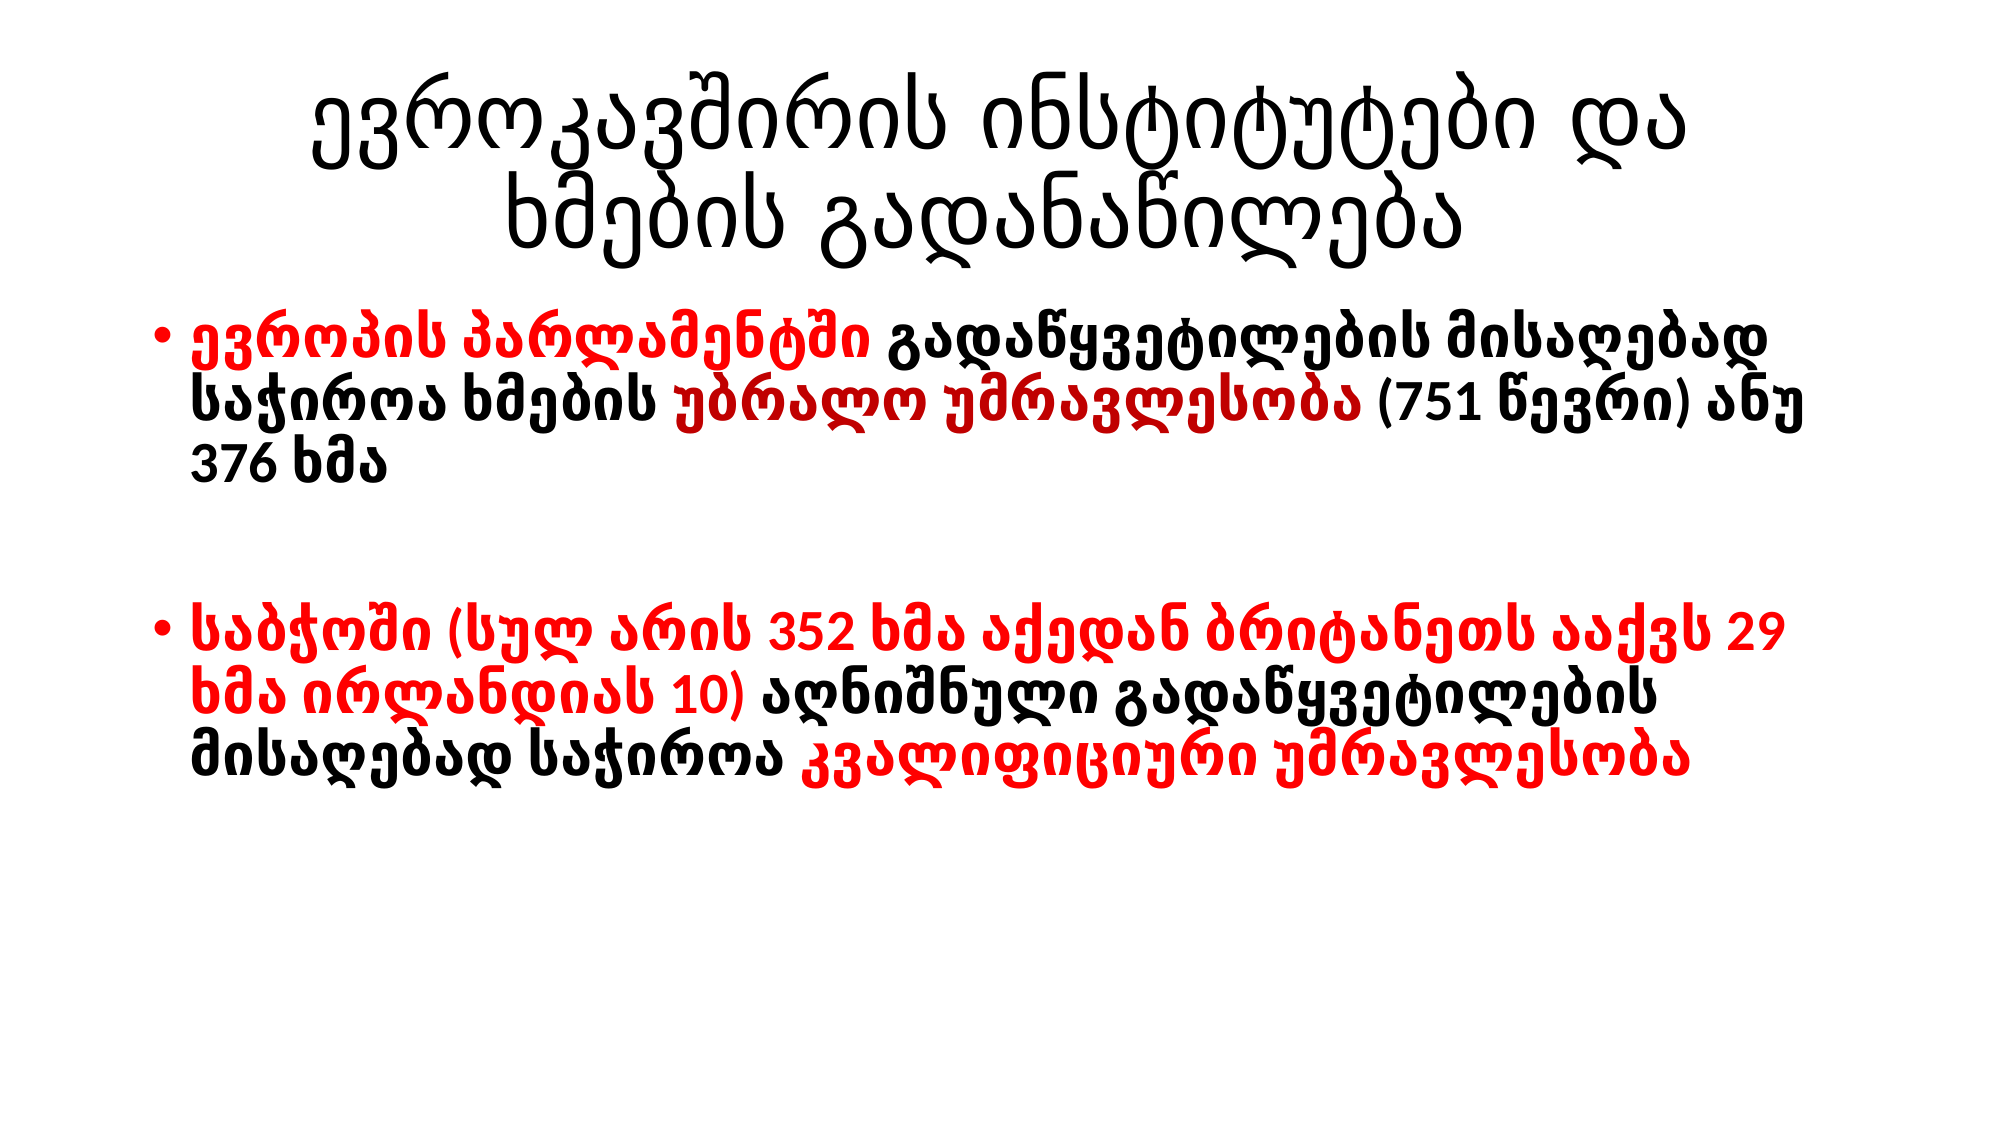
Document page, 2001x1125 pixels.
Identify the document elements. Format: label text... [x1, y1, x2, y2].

title ევროკავშირის ინსტიტუტები და ხმების გადანაწილება [137, 59, 1863, 278]
list ევროპის პარლამენტში გადაწყვეტილების მისაღებად საჭიროა ხმების უბრალო უმრავლესობა (751 წევრი) ანუ 376 ხმა საბჭოში (სულ არის 352 ხმა აქედან ბრიტანეთს ააქვს 29 ხმა ირლანდიას 10) აღნიშნული გადაწყვეტილების მისაღებად საჭიროა კვალიფიციური უმრავლესობა [137, 299, 1863, 1014]
